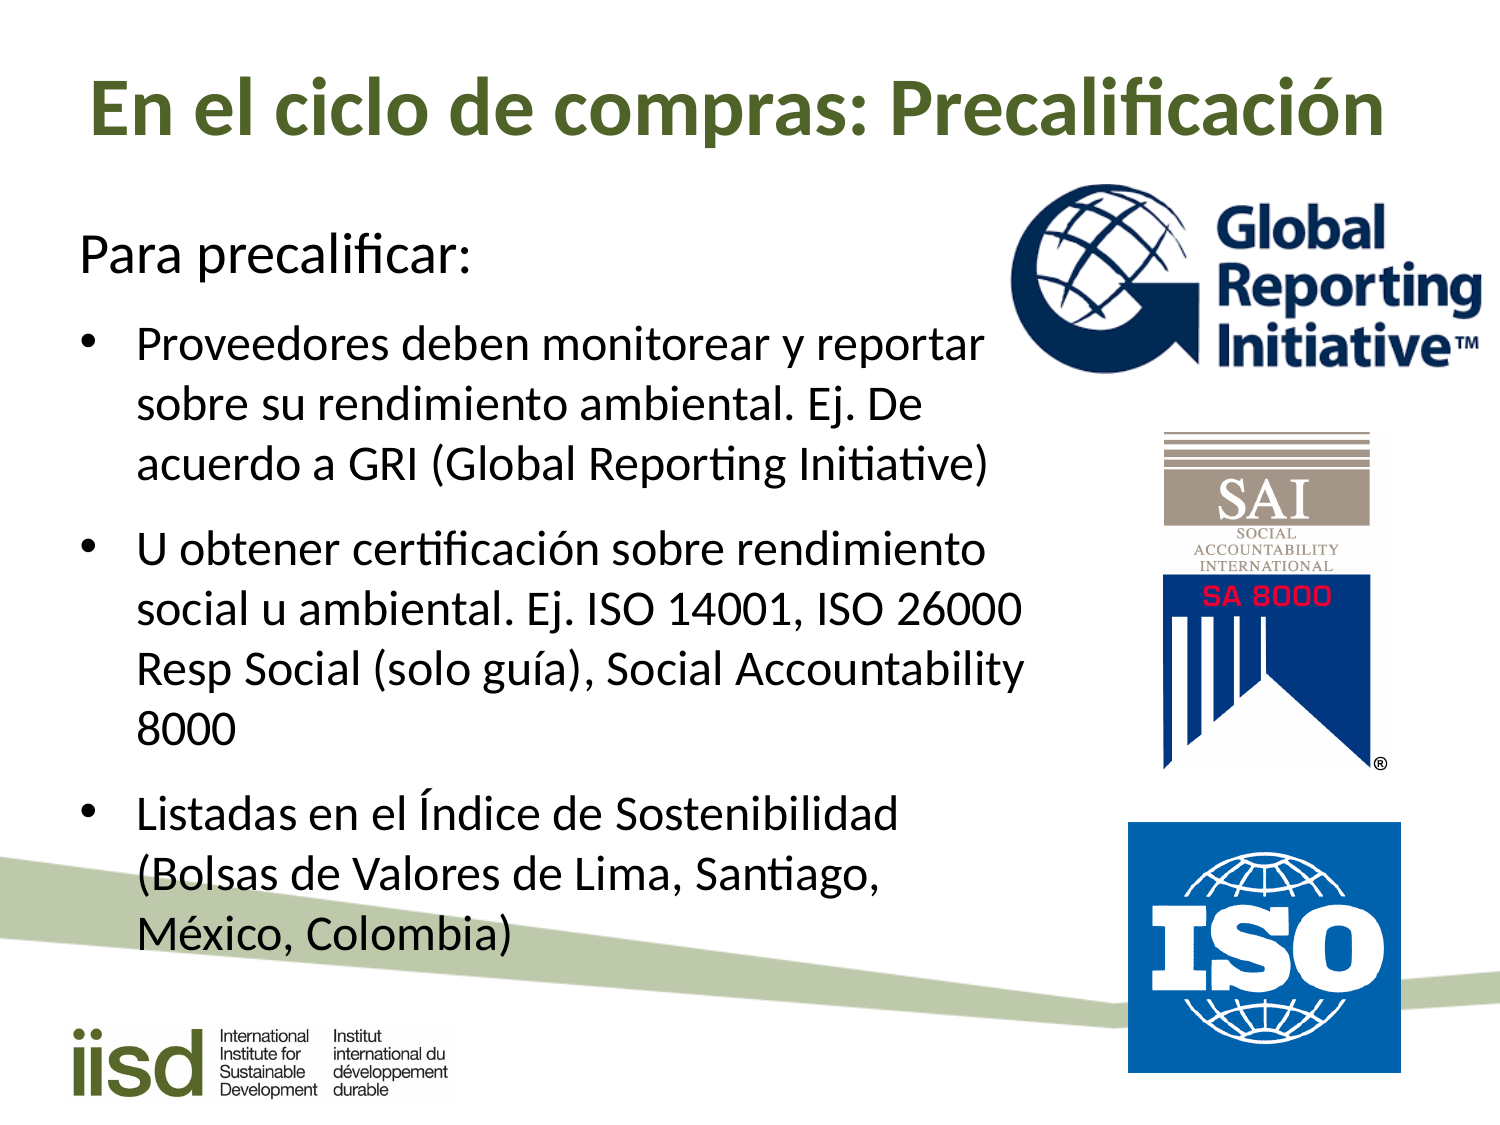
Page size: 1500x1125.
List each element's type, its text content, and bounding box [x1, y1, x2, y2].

title En el ciclo de compras: Precalificación [75, 45, 1425, 208]
picture [0, 822, 1500, 1102]
picture [1009, 184, 1484, 374]
picture [1163, 432, 1389, 771]
list Para precalificar: Proveedores deben monitorear y reportar sobre su rendimiento ambiental. Ej. De acuerdo a GRI (Global Reporting Initiative) U obtener certificación sobre rendimiento social u ambiental. Ej. ISO 14001, ISO 26000 Resp Social (solo guía), Social Accountability 8000 Listadas en el Índice de Sostenibilidad (Bolsas de Valores de Lima, Santiago, México, Colombia) [64, 208, 1046, 894]
